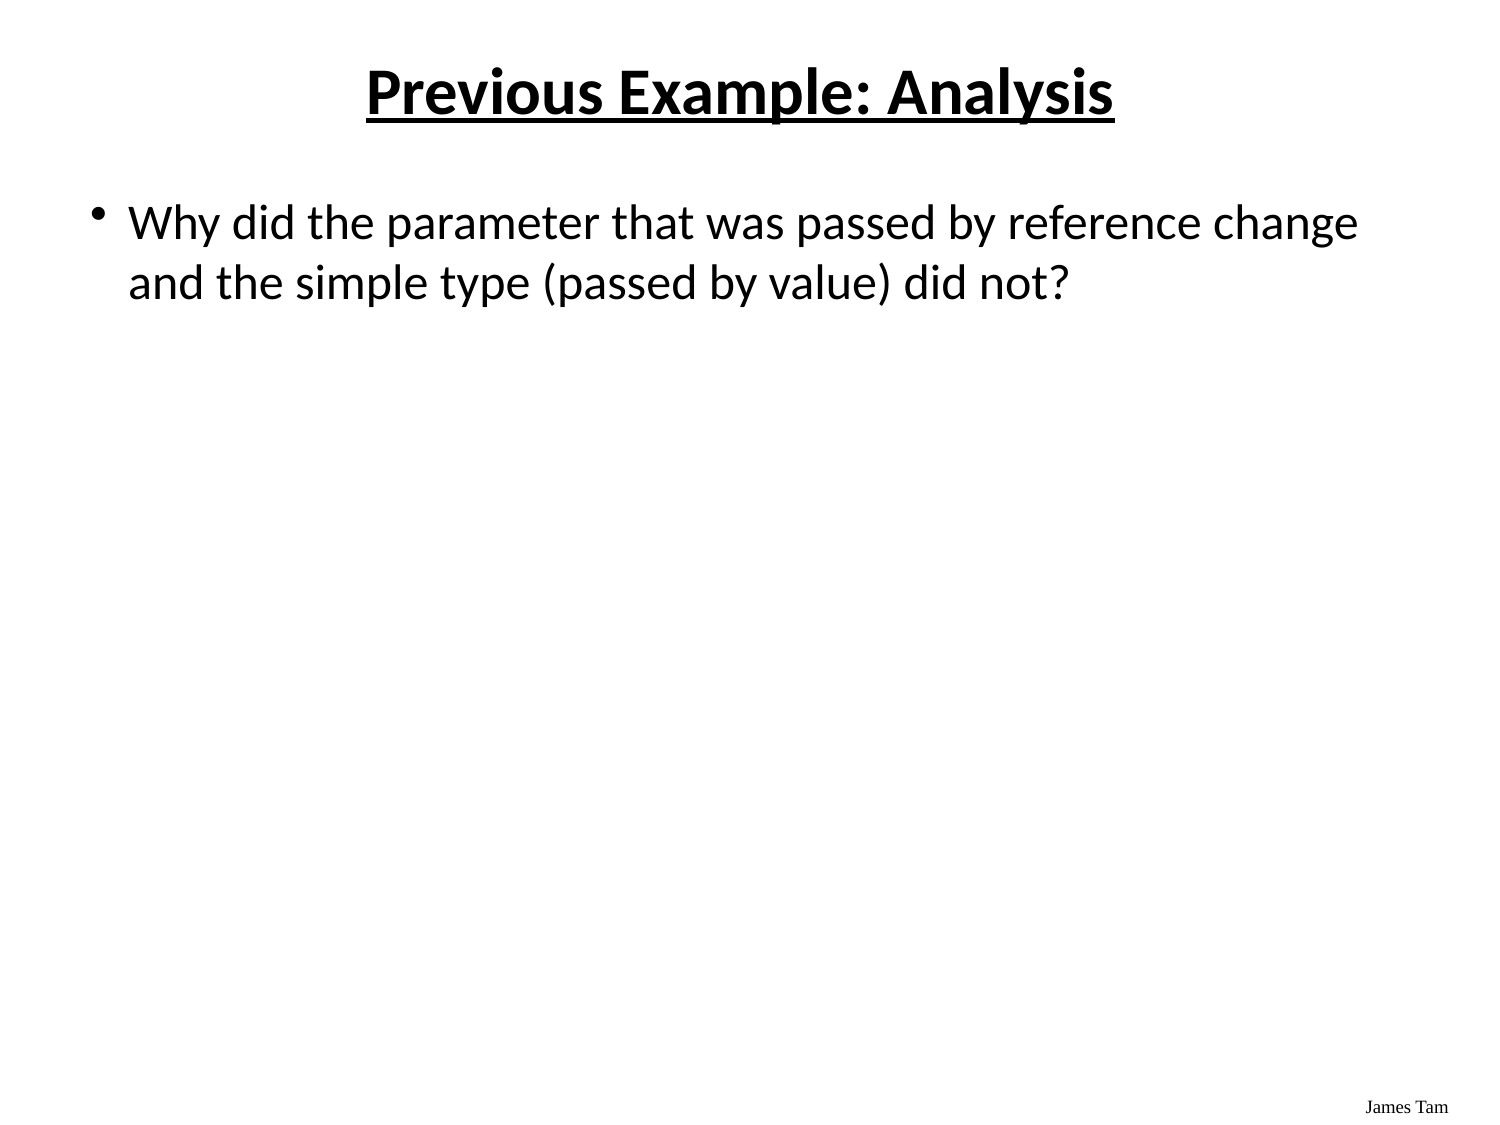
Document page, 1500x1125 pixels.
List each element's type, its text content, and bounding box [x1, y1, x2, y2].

title Previous Example: Analysis [70, 49, 1411, 136]
list Why did the parameter that was passed by reference change and the simple type (passed by value) did not? [75, 181, 1417, 1063]
